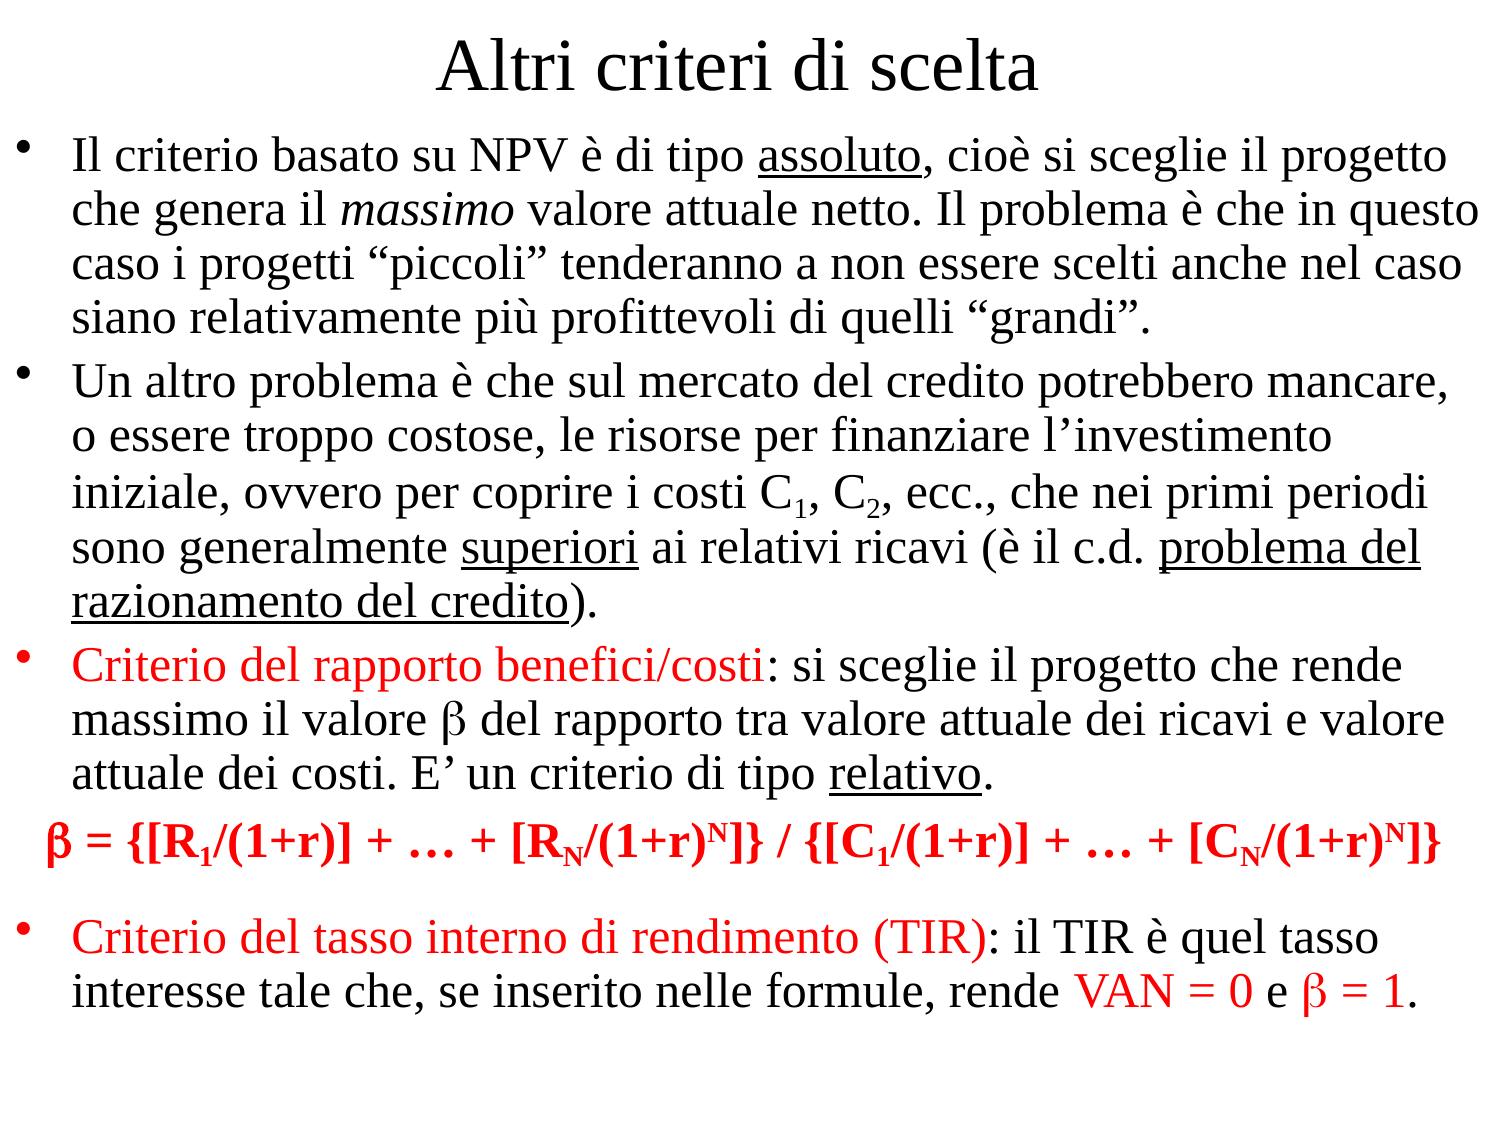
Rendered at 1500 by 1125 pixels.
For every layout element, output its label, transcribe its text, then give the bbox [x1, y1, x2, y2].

title Altri criteri di scelta [100, 0, 1376, 121]
list Il criterio basato su NPV è di tipo assoluto, cioè si sceglie il progetto che genera il massimo valore attuale netto. Il problema è che in questo caso i progetti “piccoli” tenderanno a non essere scelti anche nel caso siano relativamente più profittevoli di quelli “grandi”. Un altro problema è che sul mercato del credito potrebbero mancare, o essere troppo costose, le risorse per finanziare l’investimento iniziale, ovvero per coprire i costi C1, C2, ecc., che nei primi periodi sono generalmente superiori ai relativi ricavi (è il c.d. problema del razionamento del credito). Criterio del rapporto benefici/costi: si sceglie il progetto che rende massimo il valore  del rapporto tra valore attuale dei ricavi e valore attuale dei costi. E’ un criterio di tipo relativo.  = {[R1/(1+r)] + … + [RN/(1+r)N]} / {[C1/(1+r)] + … + [CN/(1+r)N]} Criterio del tasso interno di rendimento (TIR): il TIR è quel tasso interesse tale che, se inserito nelle formule, rende VAN = 0 e  = 1. [0, 121, 1500, 1076]
